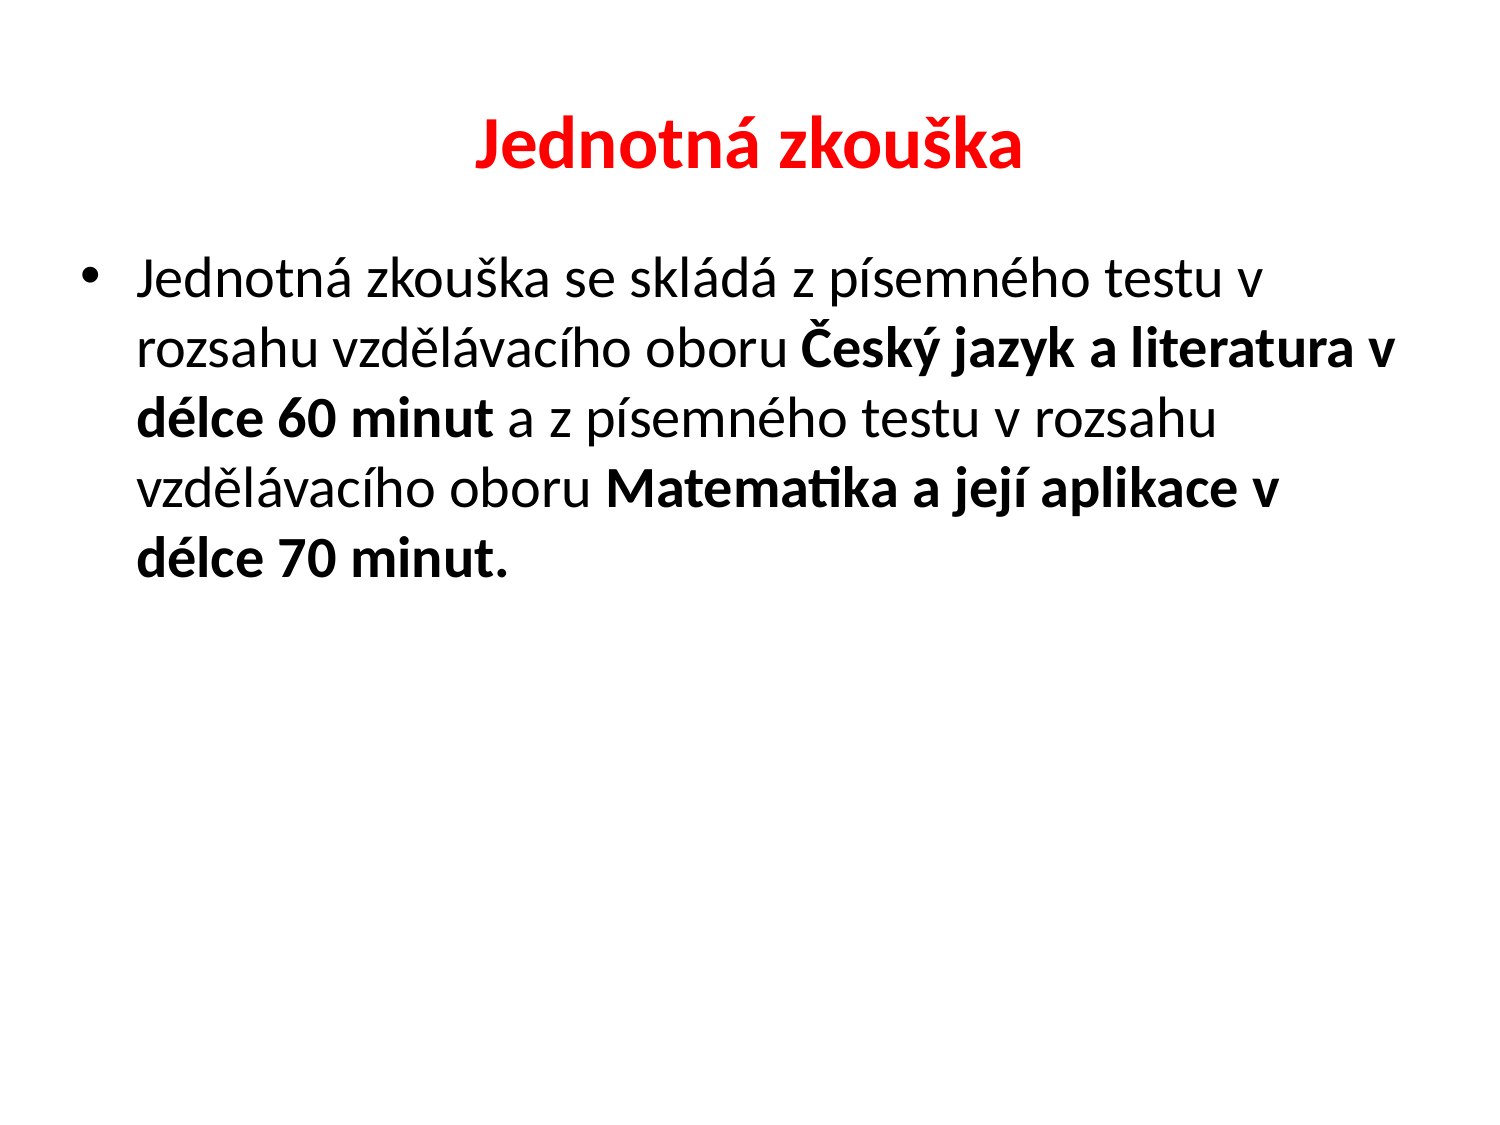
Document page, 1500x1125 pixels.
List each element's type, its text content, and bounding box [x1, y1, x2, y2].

list Jednotná zkouška se skládá z písemného testu v rozsahu vzdělávacího oboru Český jazyk a literatura v délce 60 minut a z písemného testu v rozsahu vzdělávacího oboru Matematika a její aplikace v délce 70 minut. [64, 231, 1415, 975]
title Jednotná zkouška [75, 45, 1425, 233]
